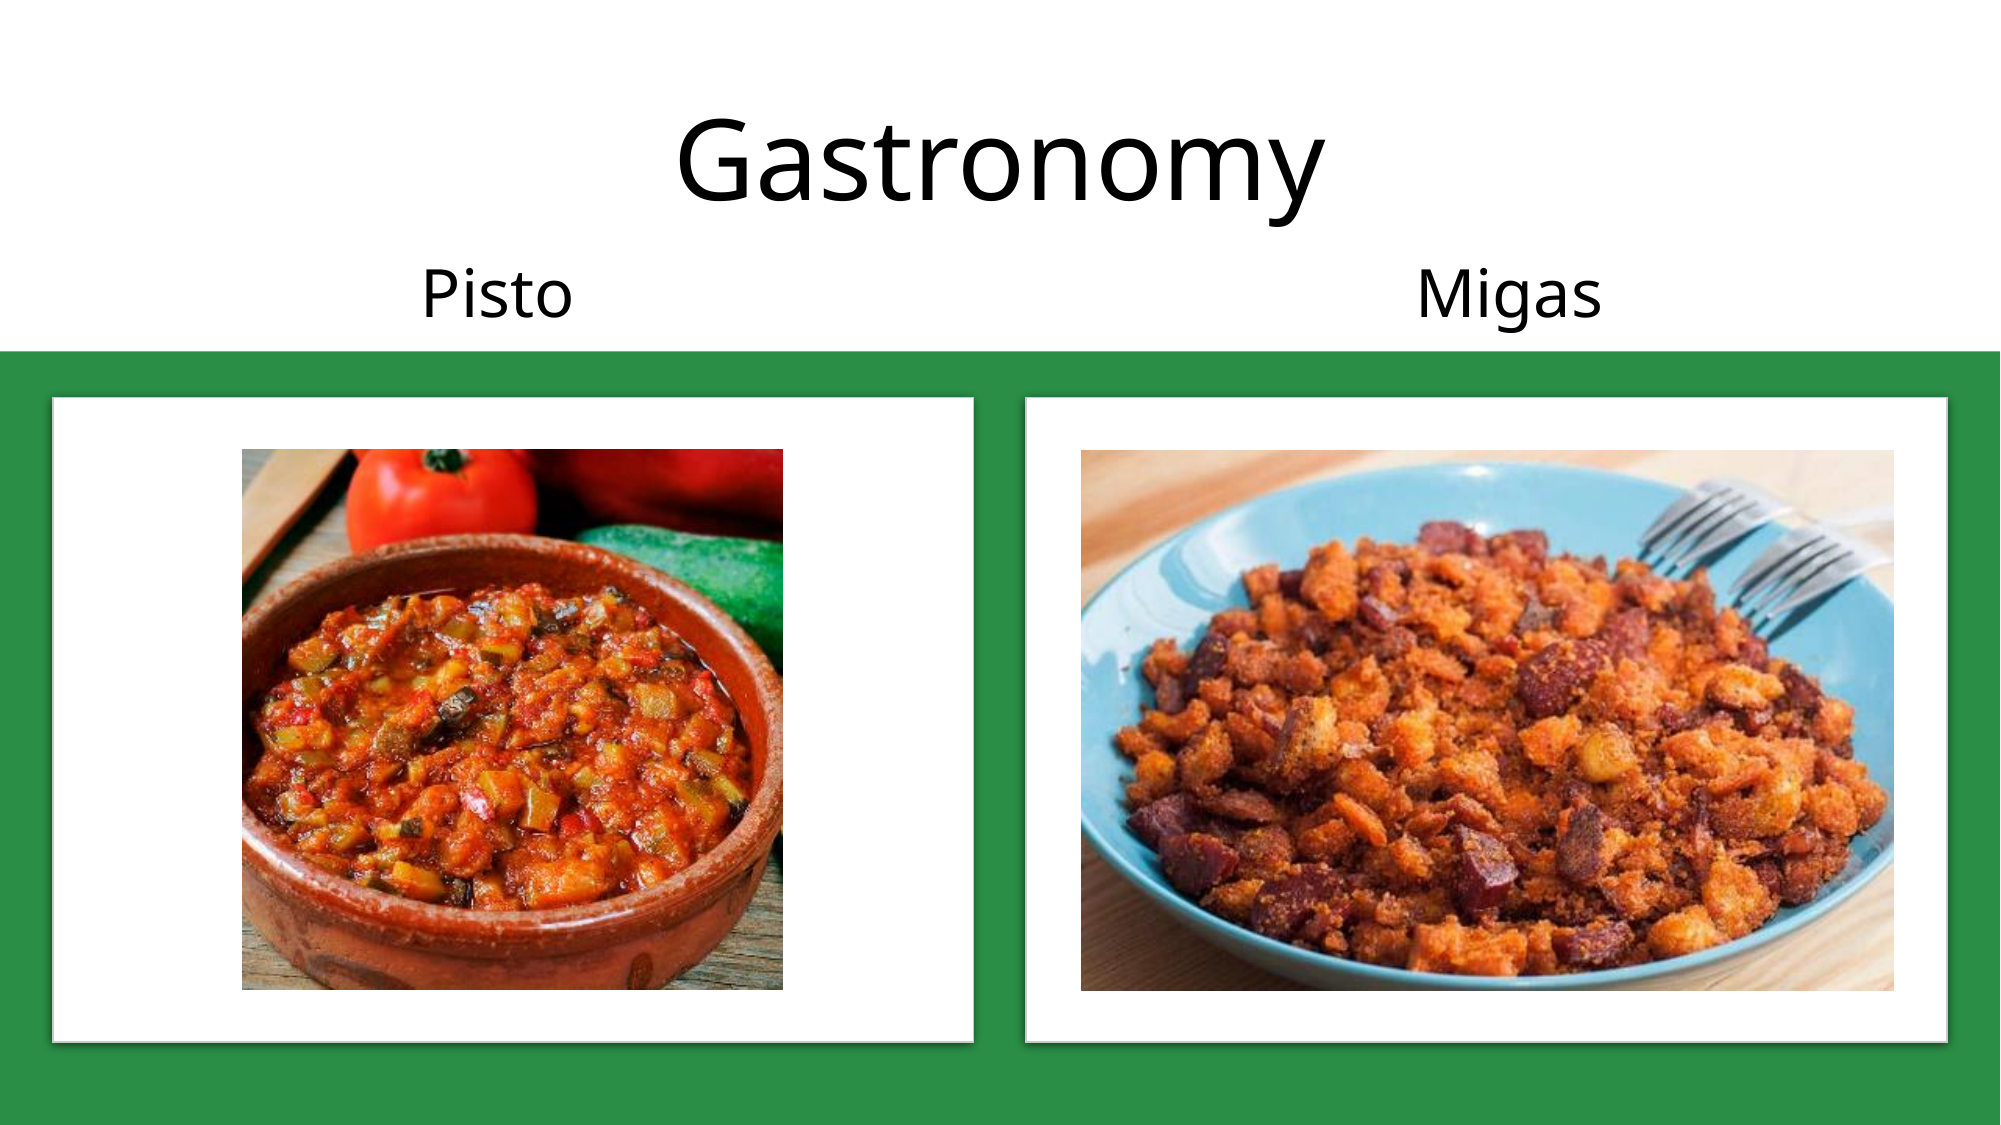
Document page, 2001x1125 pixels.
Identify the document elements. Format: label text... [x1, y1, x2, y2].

title Gastronomy [162, 55, 1838, 233]
text_box Pisto [405, 243, 856, 339]
picture [1081, 450, 1894, 991]
text_box [52, 396, 975, 1043]
text_box [1025, 396, 1948, 1043]
text_box [0, 350, 2000, 1125]
text_box Migas [1399, 243, 1850, 339]
picture [242, 449, 783, 990]
